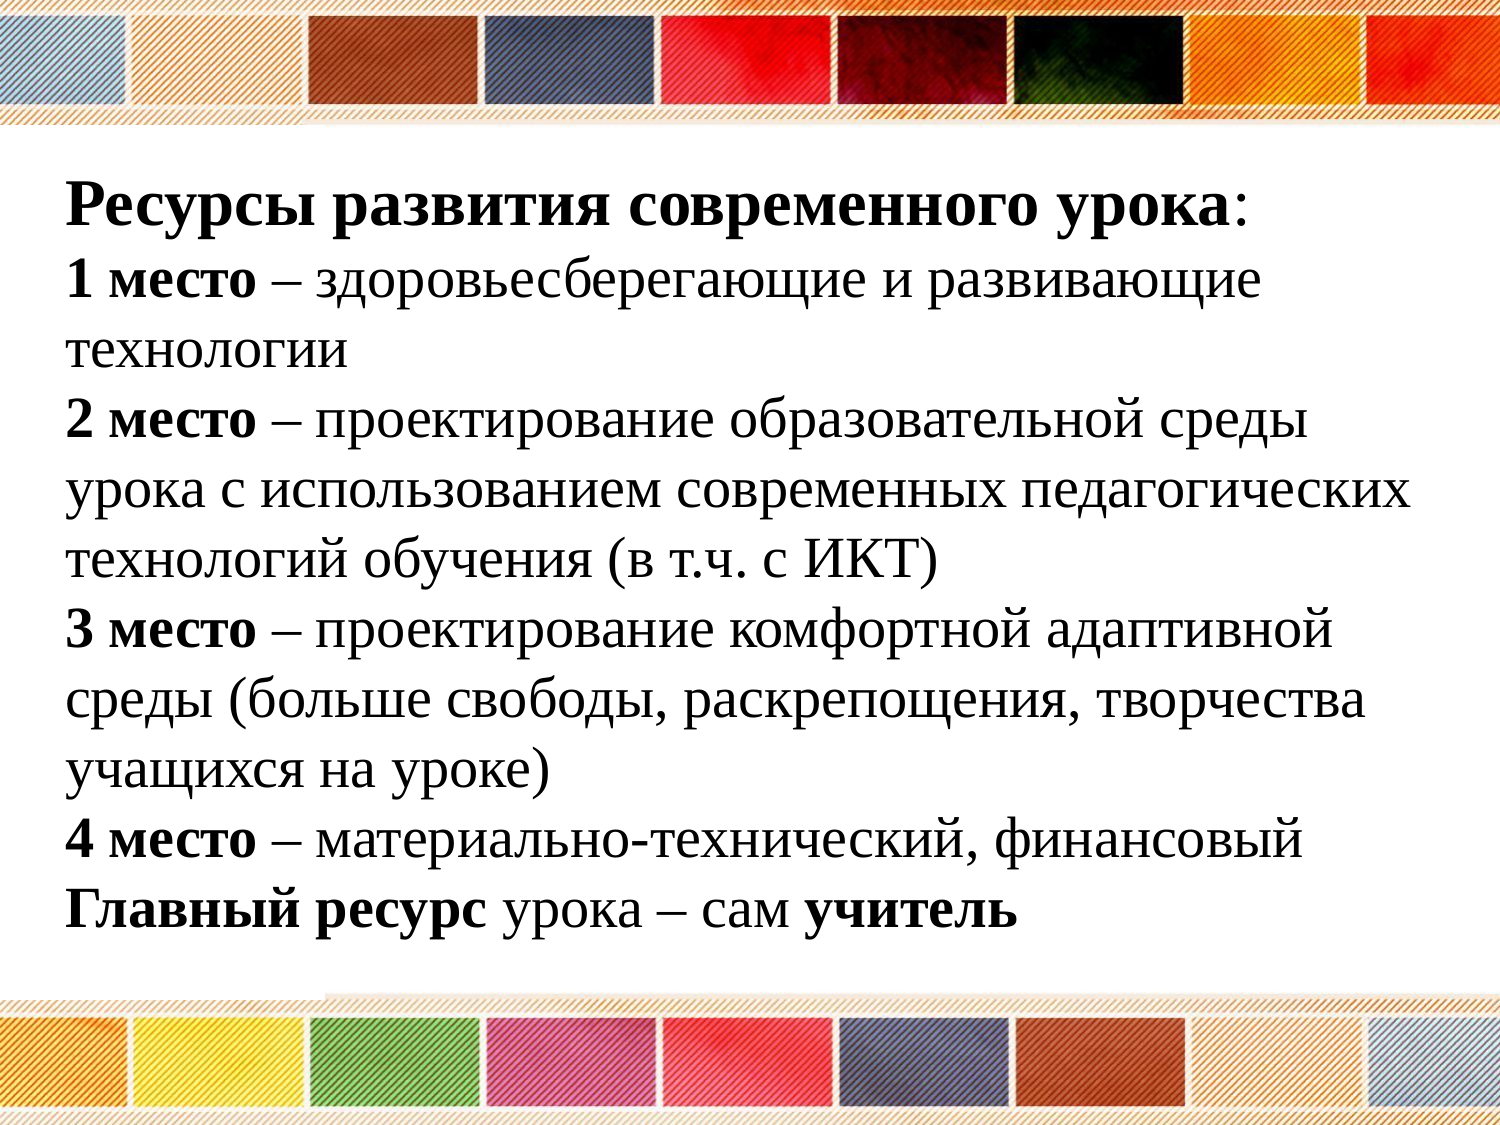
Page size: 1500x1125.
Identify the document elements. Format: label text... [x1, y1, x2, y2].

picture [0, 0, 1500, 1125]
text_box Ресурсы развития современного урока: 1 место – здоровьесберегающие и развивающие технологии 2 место – проектирование образовательной среды урока с использованием современных педагогических технологий обучения (в т.ч. с ИКТ) 3 место – проектирование комфортной адаптивной среды (больше свободы, раскрепощения, творчества учащихся на уроке) 4 место – материально-технический, финансовый Главный ресурс урока – сам учитель [49, 151, 1463, 947]
